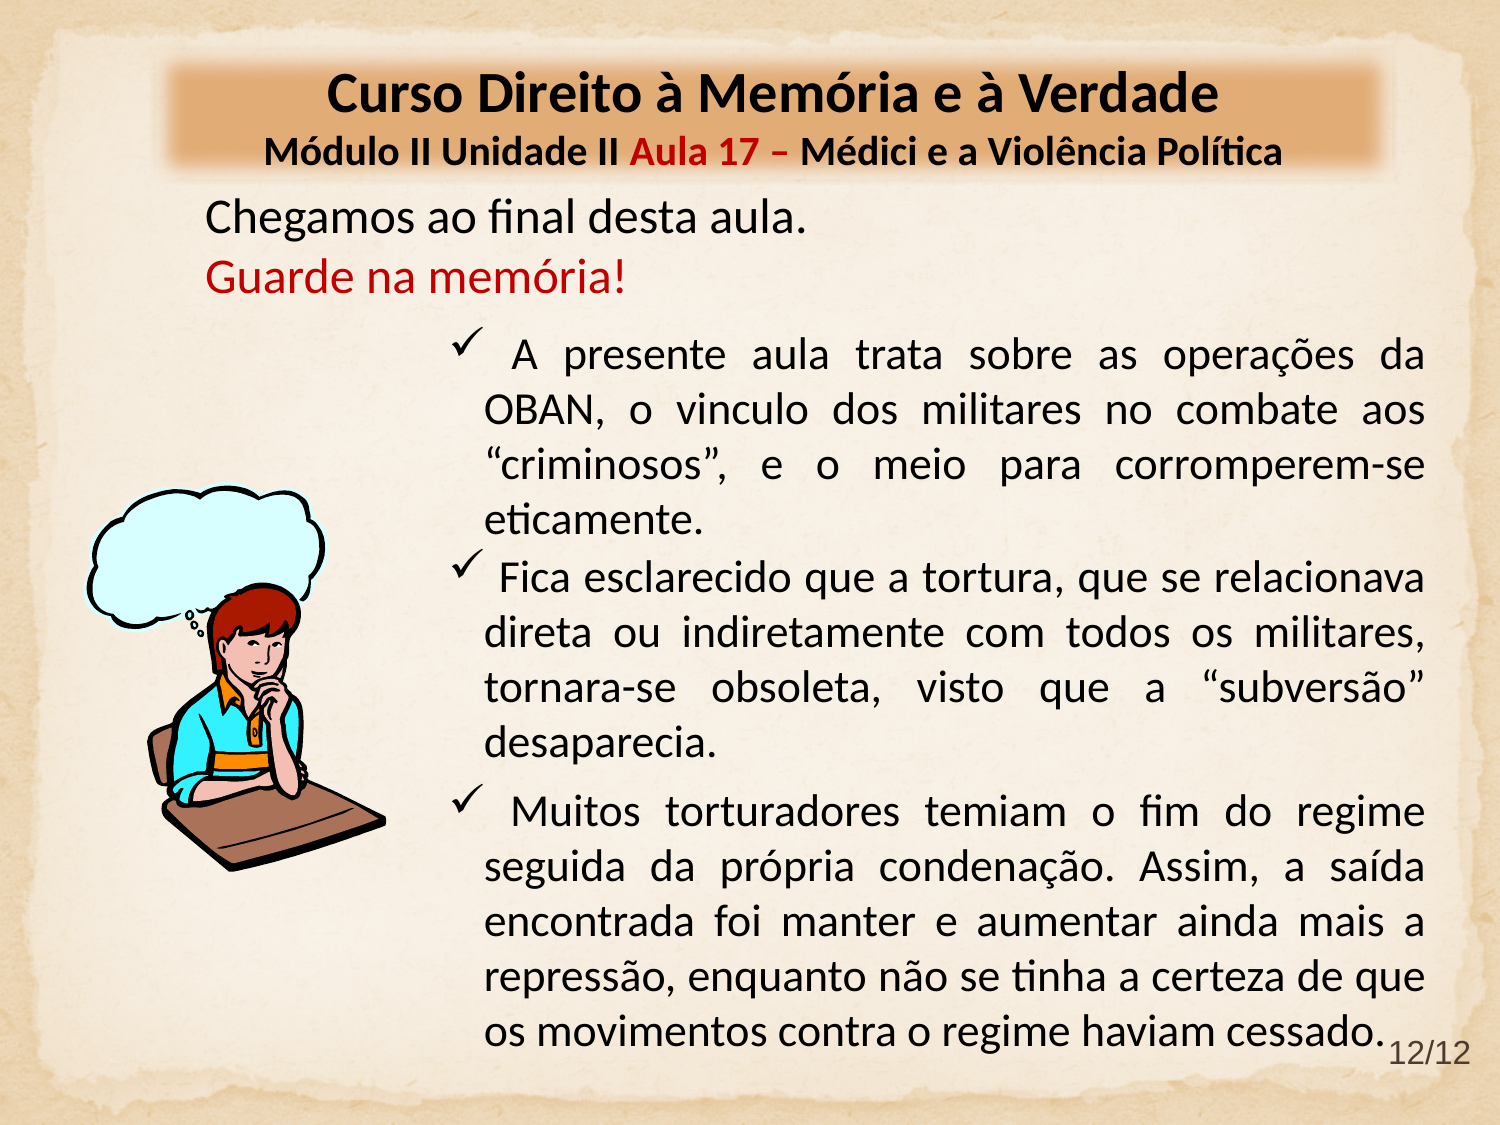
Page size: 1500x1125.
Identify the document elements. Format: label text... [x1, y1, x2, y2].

text_box A presente aula trata sobre as operações da OBAN, o vinculo dos militares no combate aos “criminosos”, e o meio para corromperem-se eticamente. [433, 316, 1442, 538]
text_box Chegamos ao final desta aula. Guarde na memória! [190, 180, 823, 311]
slide_number 12/12 [1379, 1014, 1480, 1089]
text_box Muitos torturadores temiam o fim do regime seguida da própria condenação. Assim, a saída encontrada foi manter e aumentar ainda mais a repressão, enquanto não se tinha a certeza de que os movimentos contra o regime haviam cessado. [433, 773, 1442, 1064]
text_box Curso Direito à Memória e à Verdade Módulo II Unidade II Aula 17 – Médici e a Violência Política [183, 79, 1365, 152]
text_box A presente aula trata sobre as operações da OBAN, o vinculo dos militares no combate aos “criminosos”, e o meio para corromperem-se eticamente. [190, 175, 823, 180]
text_box Fica esclarecido que a tortura, que se relacionava direta ou indiretamente com todos os militares, tornara-se obsoleta, visto que a “subversão” desaparecia. [433, 538, 1442, 773]
picture [83, 482, 387, 872]
